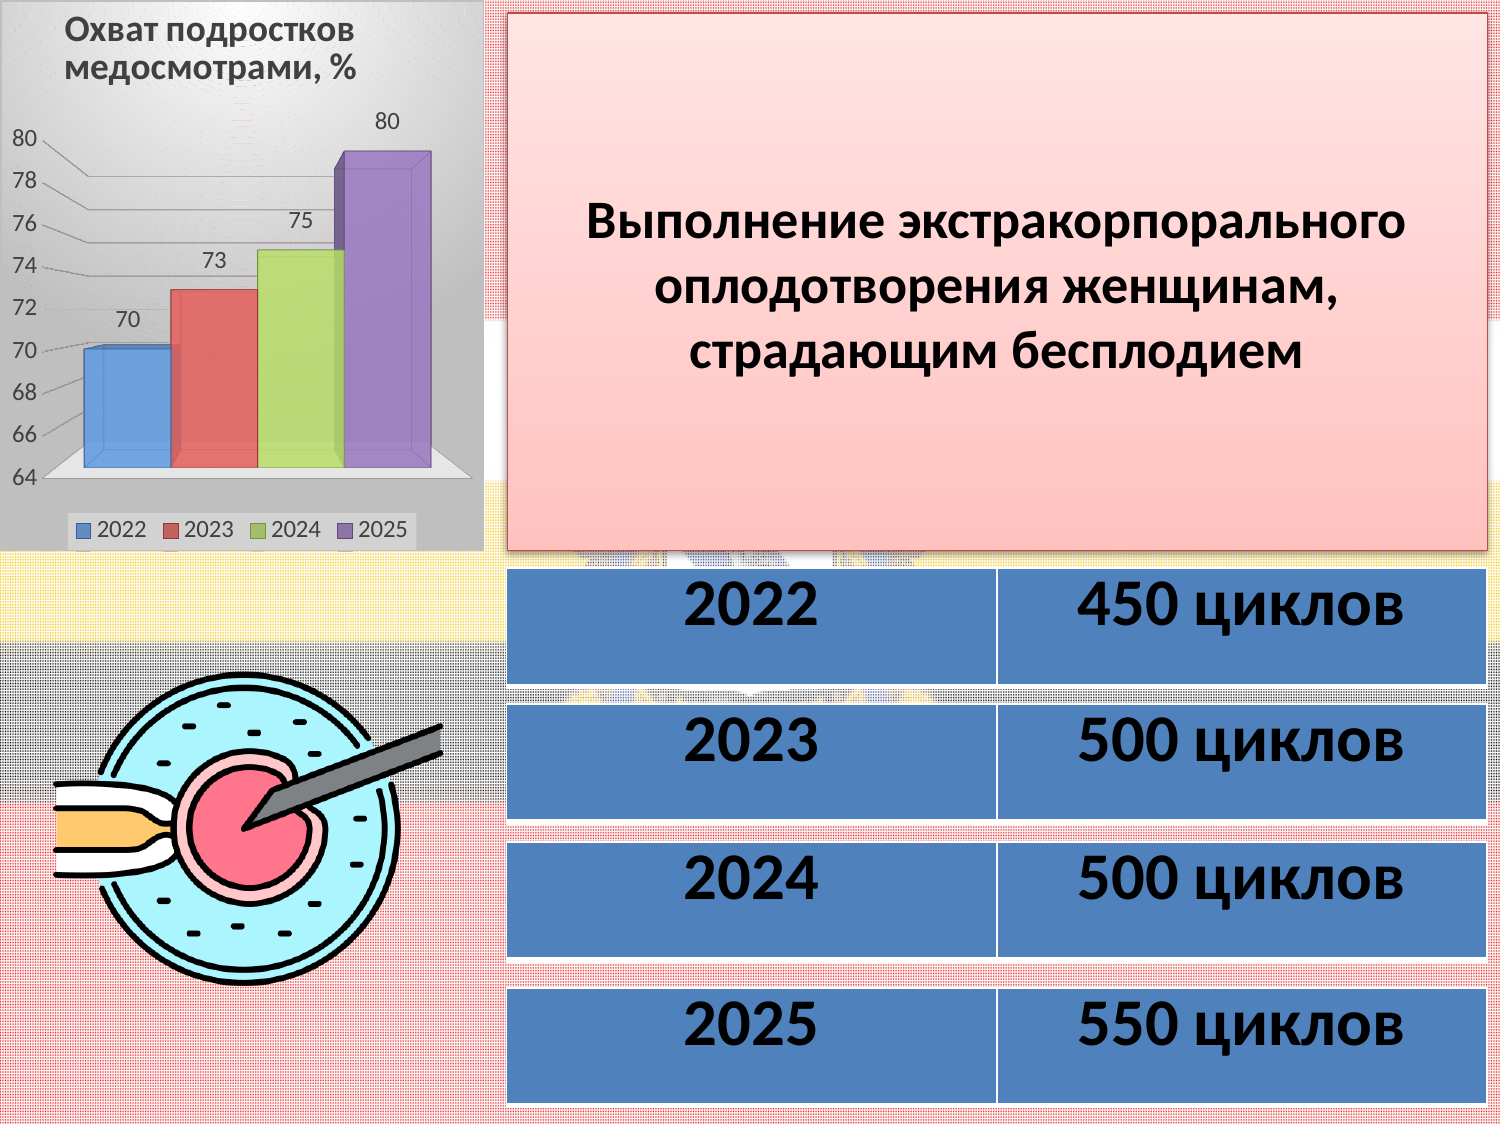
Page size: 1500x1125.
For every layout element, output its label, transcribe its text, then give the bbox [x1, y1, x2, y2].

table_header 2024 [507, 843, 996, 957]
chart [0, 0, 485, 563]
picture [0, 0, 1500, 1125]
table_header 550 циклов [998, 989, 1486, 1103]
text_box Выполнение экстракорпорального оплодотворения женщинам, страдающим бесплодием [507, 12, 1488, 551]
table_header 450 циклов [998, 569, 1486, 684]
table_header 500 циклов [998, 705, 1486, 819]
table_header 500 циклов [998, 843, 1486, 957]
table_header 2023 [507, 705, 996, 819]
table_header 2025 [507, 989, 996, 1103]
table_header 2022 [507, 569, 996, 684]
